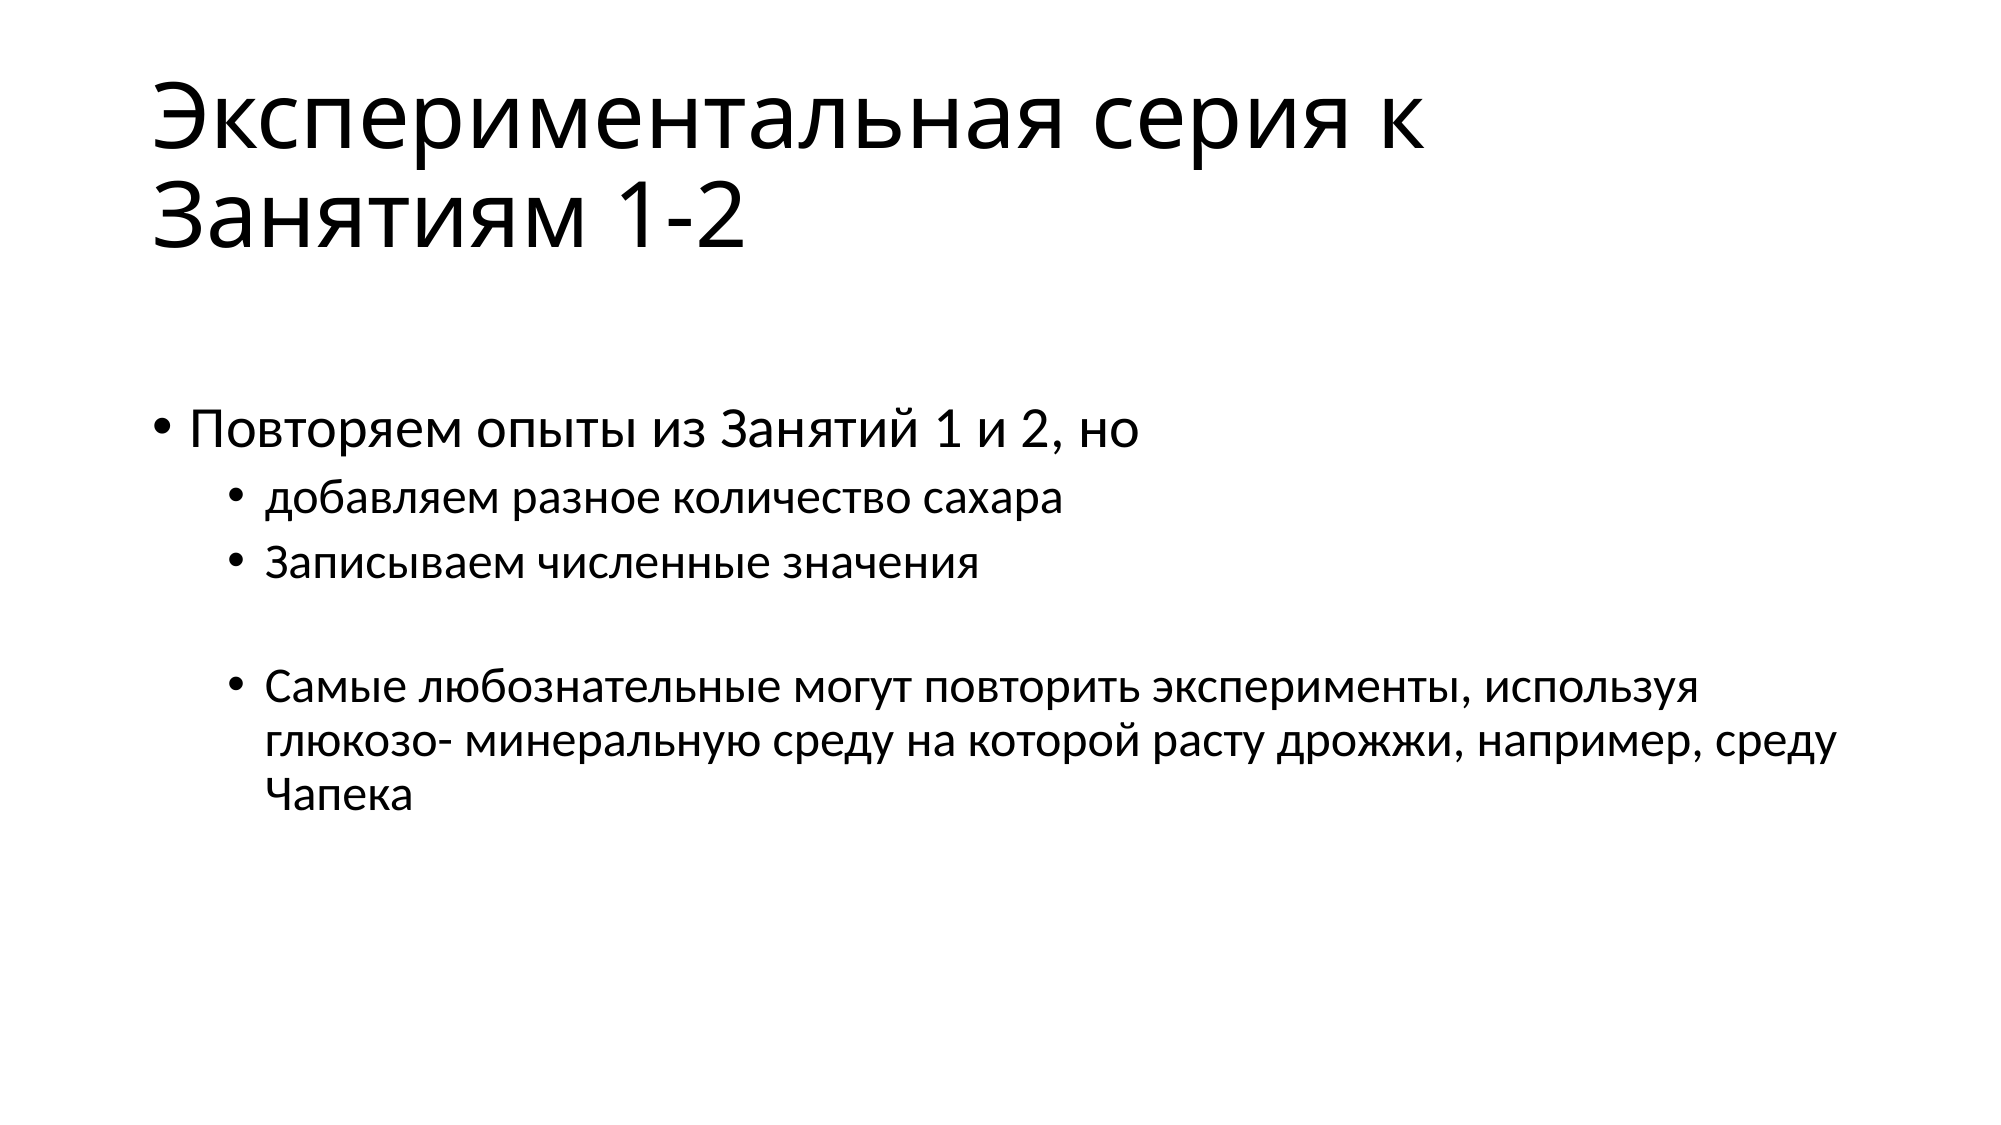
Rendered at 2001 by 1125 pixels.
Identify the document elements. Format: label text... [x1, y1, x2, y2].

text_box Экспериментальная серия к Занятиям 1-2 [137, 59, 1863, 278]
text_box Повторяем опыты из Занятий 1 и 2, но добавляем разное количество сахара Записываем численные значения Самые любознательные могут повторить эксперименты, используя глюкозо- минеральную среду на которой расту дрожжи, например, среду Чапека [137, 299, 1863, 1014]
